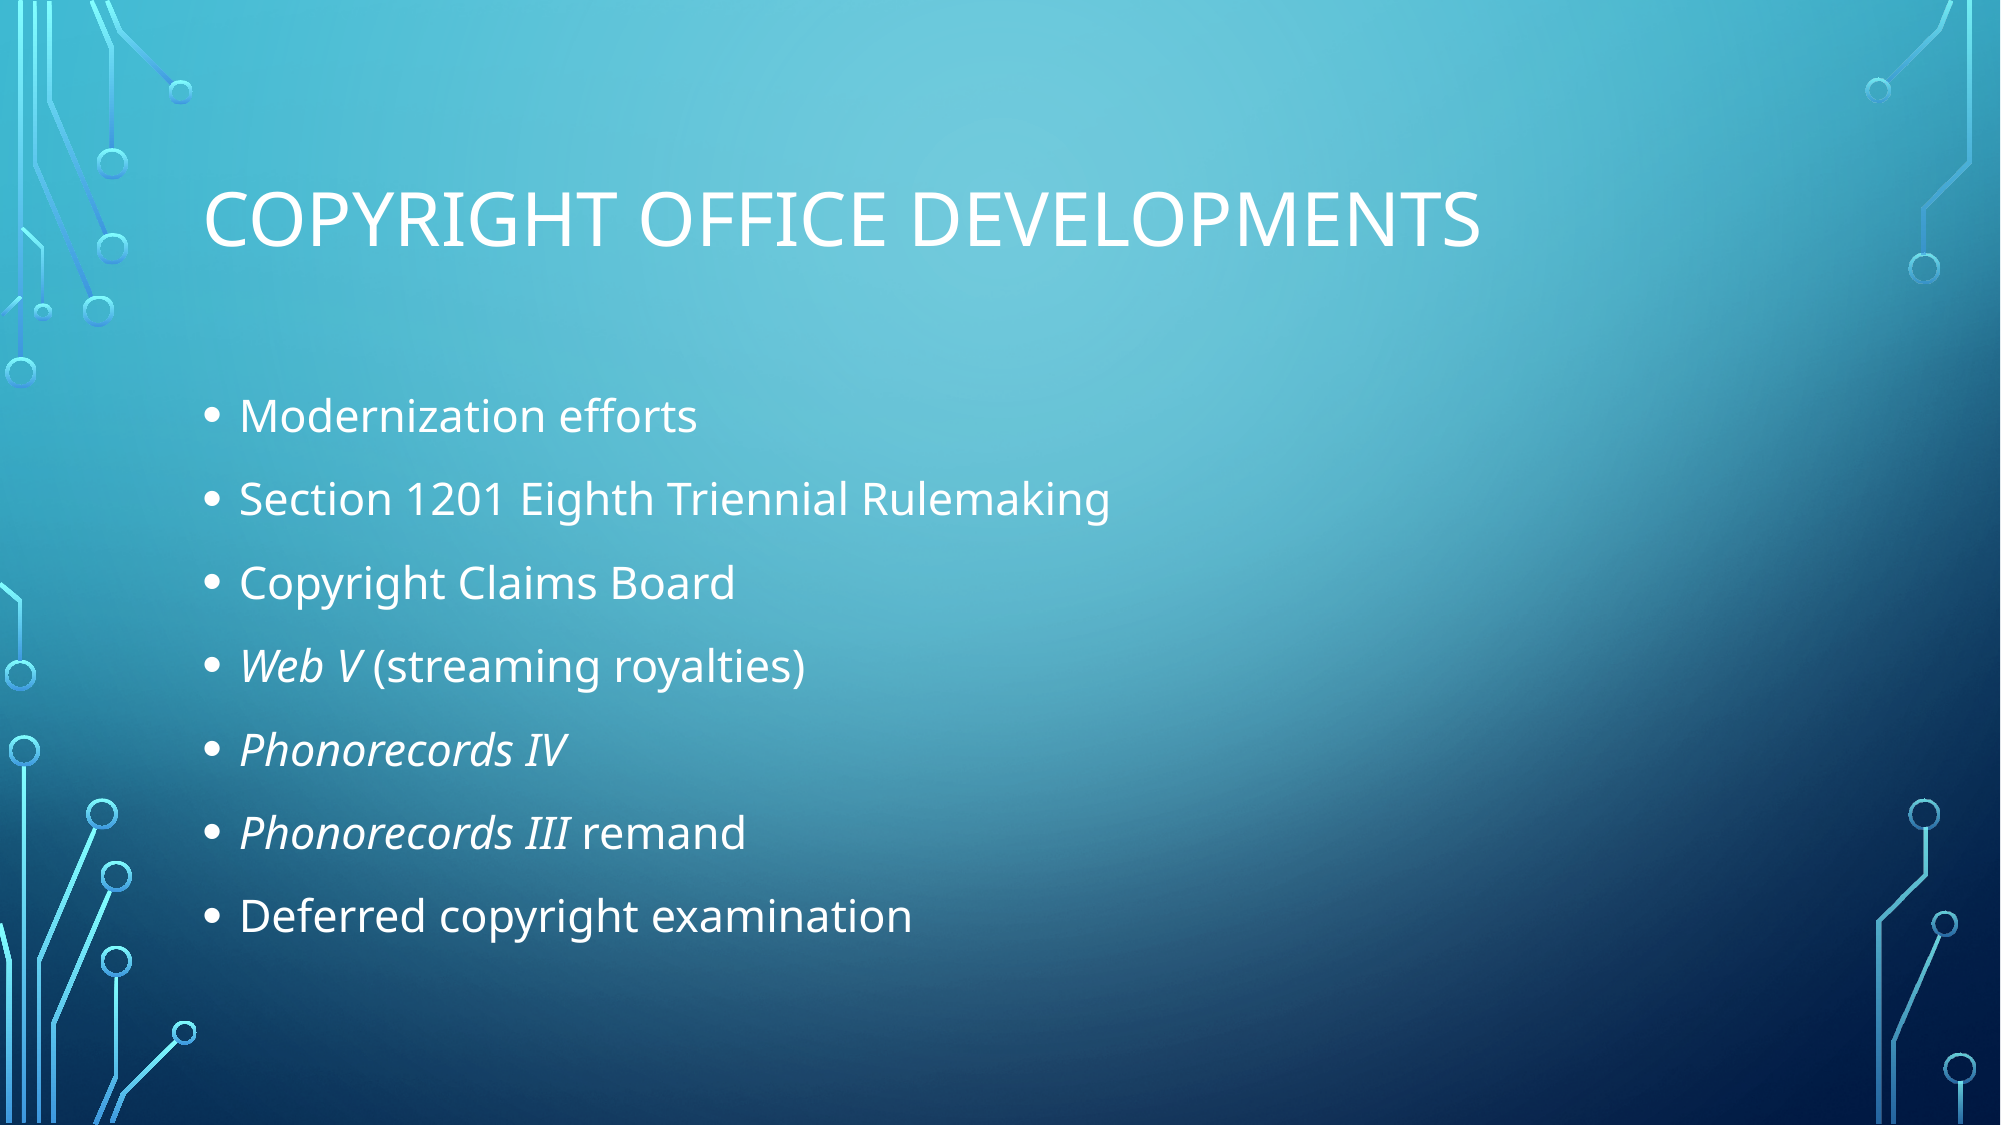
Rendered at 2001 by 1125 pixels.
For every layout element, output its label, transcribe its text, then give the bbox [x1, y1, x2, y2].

title Copyright office developments [187, 101, 1813, 344]
list Modernization efforts Section 1201 Eighth Triennial Rulemaking Copyright Claims Board Web V (streaming royalties) Phonorecords IV Phonorecords III remand Deferred copyright examination [187, 369, 1813, 950]
